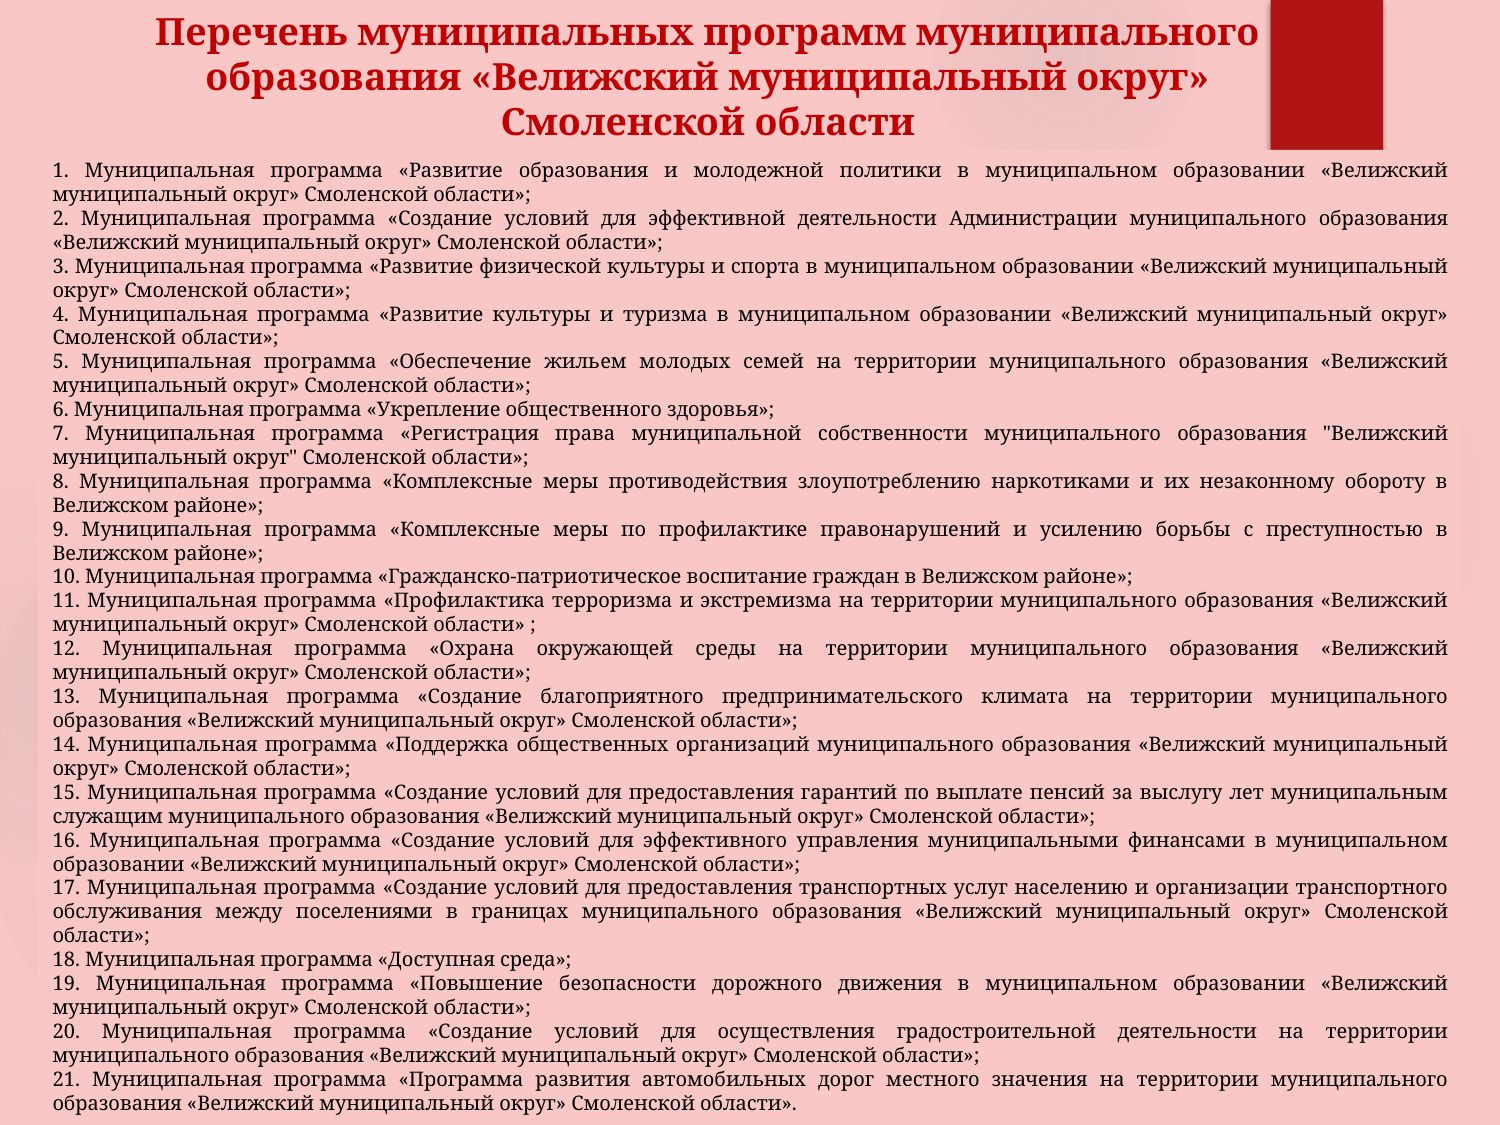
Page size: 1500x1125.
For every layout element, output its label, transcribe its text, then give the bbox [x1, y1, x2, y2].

title Перечень муниципальных программ муниципального образования «Велижский муниципальный округ» Смоленской области [103, 0, 1313, 91]
list 1. Муниципальная программа «Развитие образования и молодежной политики в муниципальном образовании «Велижский муниципальный округ» Смоленской области»; 2. Муниципальная программа «Создание условий для эффективной деятельности Администрации муниципального образования «Велижский муниципальный округ» Смоленской области»; 3. Муниципальная программа «Развитие физической культуры и спорта в муниципальном образовании «Велижский муниципальный округ» Смоленской области»; 4. Муниципальная программа «Развитие культуры и туризма в муниципальном образовании «Велижский муниципальный округ» Смоленской области»; 5. Муниципальная программа «Обеспечение жильем молодых семей на территории муниципального образования «Велижский муниципальный округ» Смоленской области»; 6. Муниципальная программа «Укрепление общественного здоровья»; 7. Муниципальная программа «Регистрация права муниципальной собственности муниципального образования "Велижский муниципальный округ" Смоленской области»; 8. Муниципальная программа «Комплексные меры противодействия злоупотреблению наркотиками и их незаконному обороту в Велижском районе»; 9. Муниципальная программа «Комплексные меры по профилактике правонарушений и усилению борьбы с преступностью в Велижском районе»; 10. Муниципальная программа «Гражданско-патриотическое воспитание граждан в Велижском районе»; 11. Муниципальная программа «Профилактика терроризма и экстремизма на территории муниципального образования «Велижский муниципальный округ» Смоленской области» ; 12. Муниципальная программа «Охрана окружающей среды на территории муниципального образования «Велижский муниципальный округ» Смоленской области»; 13. Муниципальная программа «Создание благоприятного предпринимательского климата на территории муниципального образования «Велижский муниципальный округ» Смоленской области»; 14. Муниципальная программа «Поддержка общественных организаций муниципального образования «Велижский муниципальный округ» Смоленской области»; 15. Муниципальная программа «Создание условий для предоставления гарантий по выплате пенсий за выслугу лет муниципальным служащим муниципального образования «Велижский муниципальный округ» Смоленской области»; 16. Муниципальная программа «Создание условий для эффективного управления муниципальными финансами в муниципальном образовании «Велижский муниципальный округ» Смоленской области»; 17. Муниципальная программа «Создание условий для предоставления транспортных услуг населению и организации транспортного обслуживания между поселениями в границах муниципального образования «Велижский муниципальный округ» Смоленской области»; 18. Муниципальная программа «Доступная среда»; 19. Муниципальная программа «Повышение безопасности дорожного движения в муниципальном образовании «Велижский муниципальный округ» Смоленской области»; 20. Муниципальная программа «Создание условий для осуществления градостроительной деятельности на территории муниципального образования «Велижский муниципальный округ» Смоленской области»; 21. Муниципальная программа «Программа развития автомобильных дорог местного значения на территории муниципального образования «Велижский муниципальный округ» Смоленской области». [37, 149, 1463, 1125]
